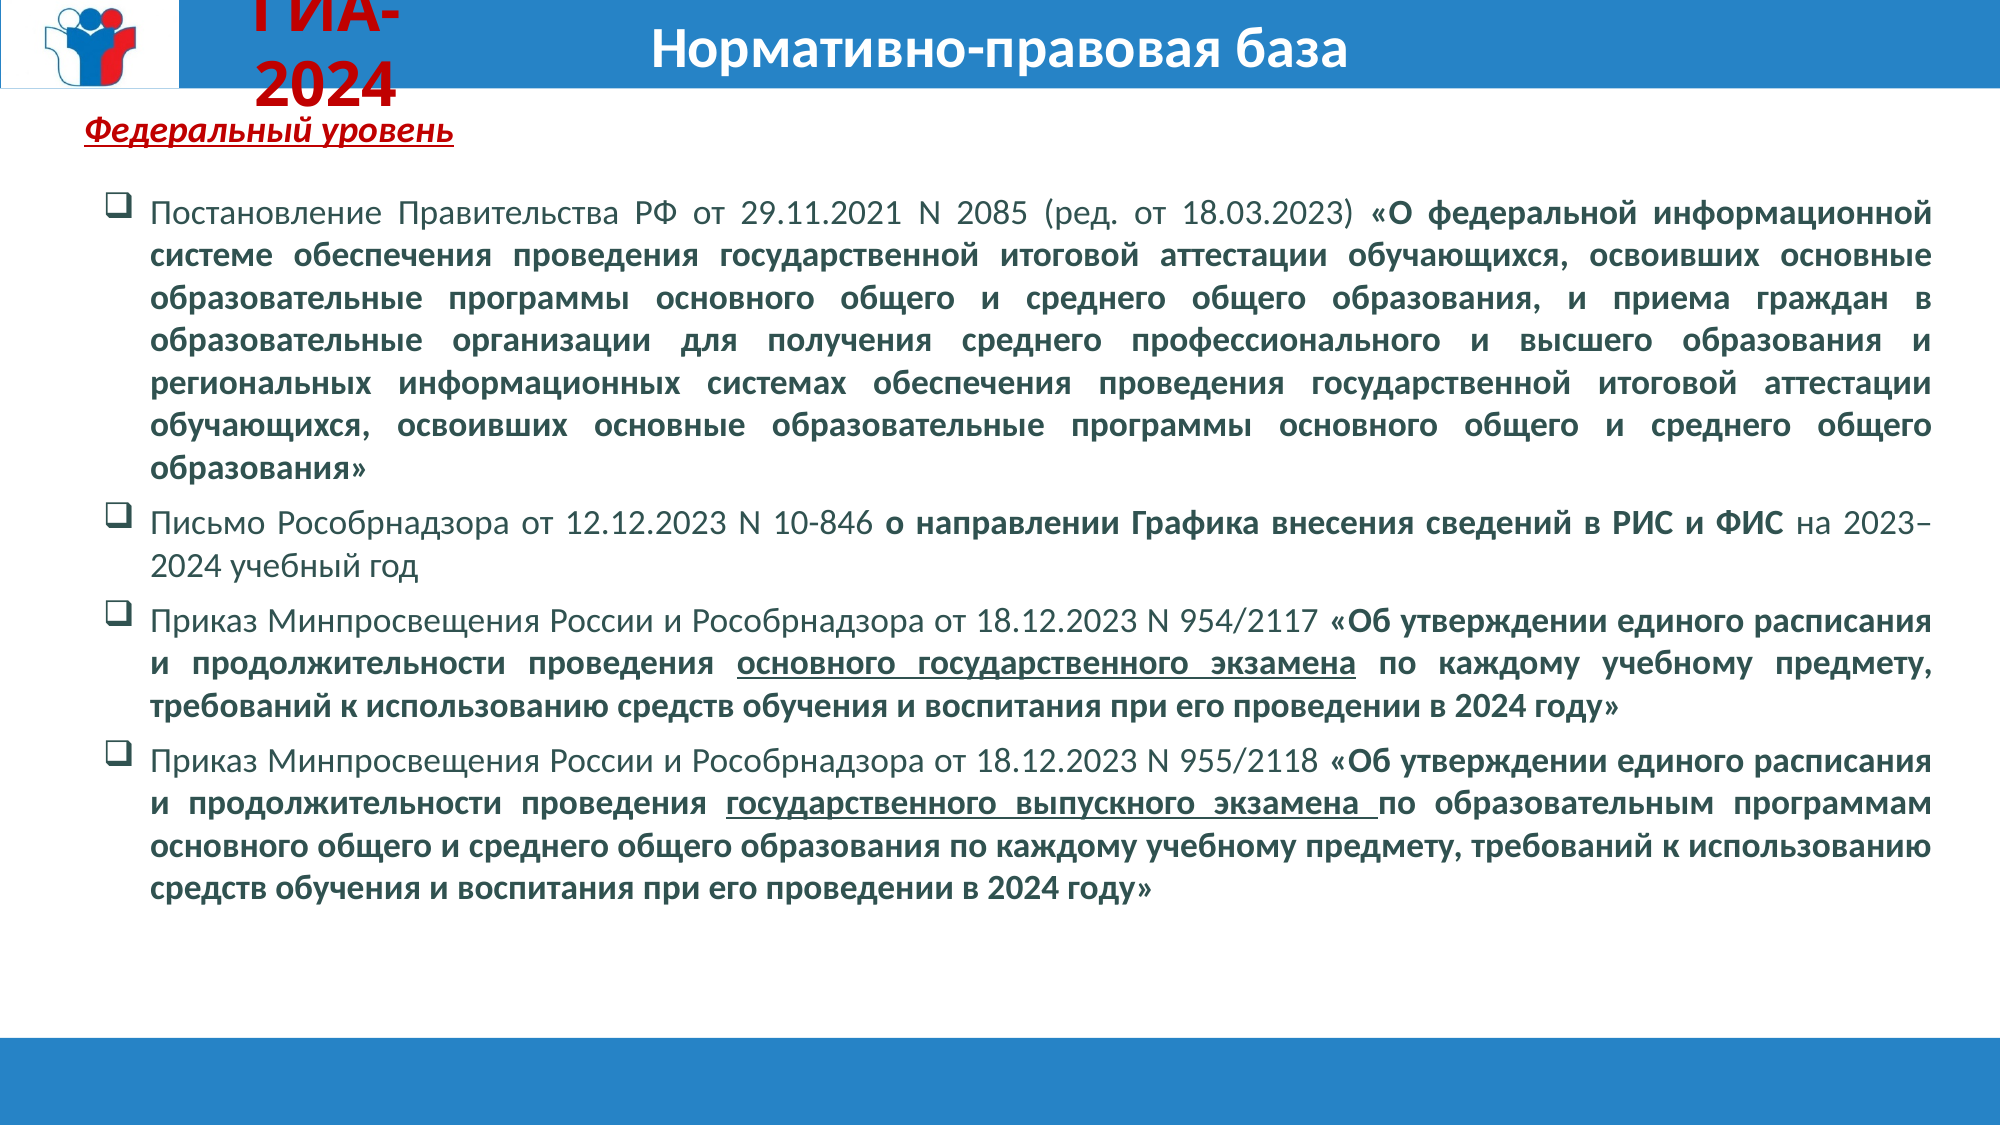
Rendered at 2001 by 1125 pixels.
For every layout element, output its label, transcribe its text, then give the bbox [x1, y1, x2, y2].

text_box Федеральный уровень [84, 104, 550, 163]
text_box [0, 1037, 2000, 1125]
text_box Постановление Правительства РФ от 29.11.2021 N 2085 (ред. от 18.03.2023) «О федеральной информационной системе обеспечения проведения государственной итоговой аттестации обучающихся, освоивших основные образовательные программы основного общего и среднего общего образования, и приема граждан в образовательные организации для получения среднего профессионального и высшего образования и региональных информационных системах обеспечения проведения государственной итоговой аттестации обучающихся, освоивших основные образовательные программы основного общего и среднего общего образования» Письмо Рособрнадзора от 12.12.2023 N 10-846 о направлении Графика внесения сведений в РИС и ФИС на 2023–2024 учебный год Приказ Минпросвещения России и Рособрнадзора от 18.12.2023 N 954/2117 «Об утверждении единого расписания и продолжительности проведения основного государственного экзамена по каждому учебному предмету, требований к использованию средств обучения и воспитания при его проведении в 2024 году» Приказ Минпросвещения России и Рособрнадзора от 18.12.2023 N 955/2118 «Об утверждении единого расписания и продолжительности проведения государственного выпускного экзамена по образовательным программам основного общего и среднего общего образования по каждому учебному предмету, требований к использованию средств обучения и воспитания при его проведении в 2024 году» [103, 188, 1933, 965]
text_box ГИА-2024 [186, 0, 472, 88]
picture [0, 0, 179, 88]
text_box Нормативно-правовая база [186, 0, 2000, 90]
